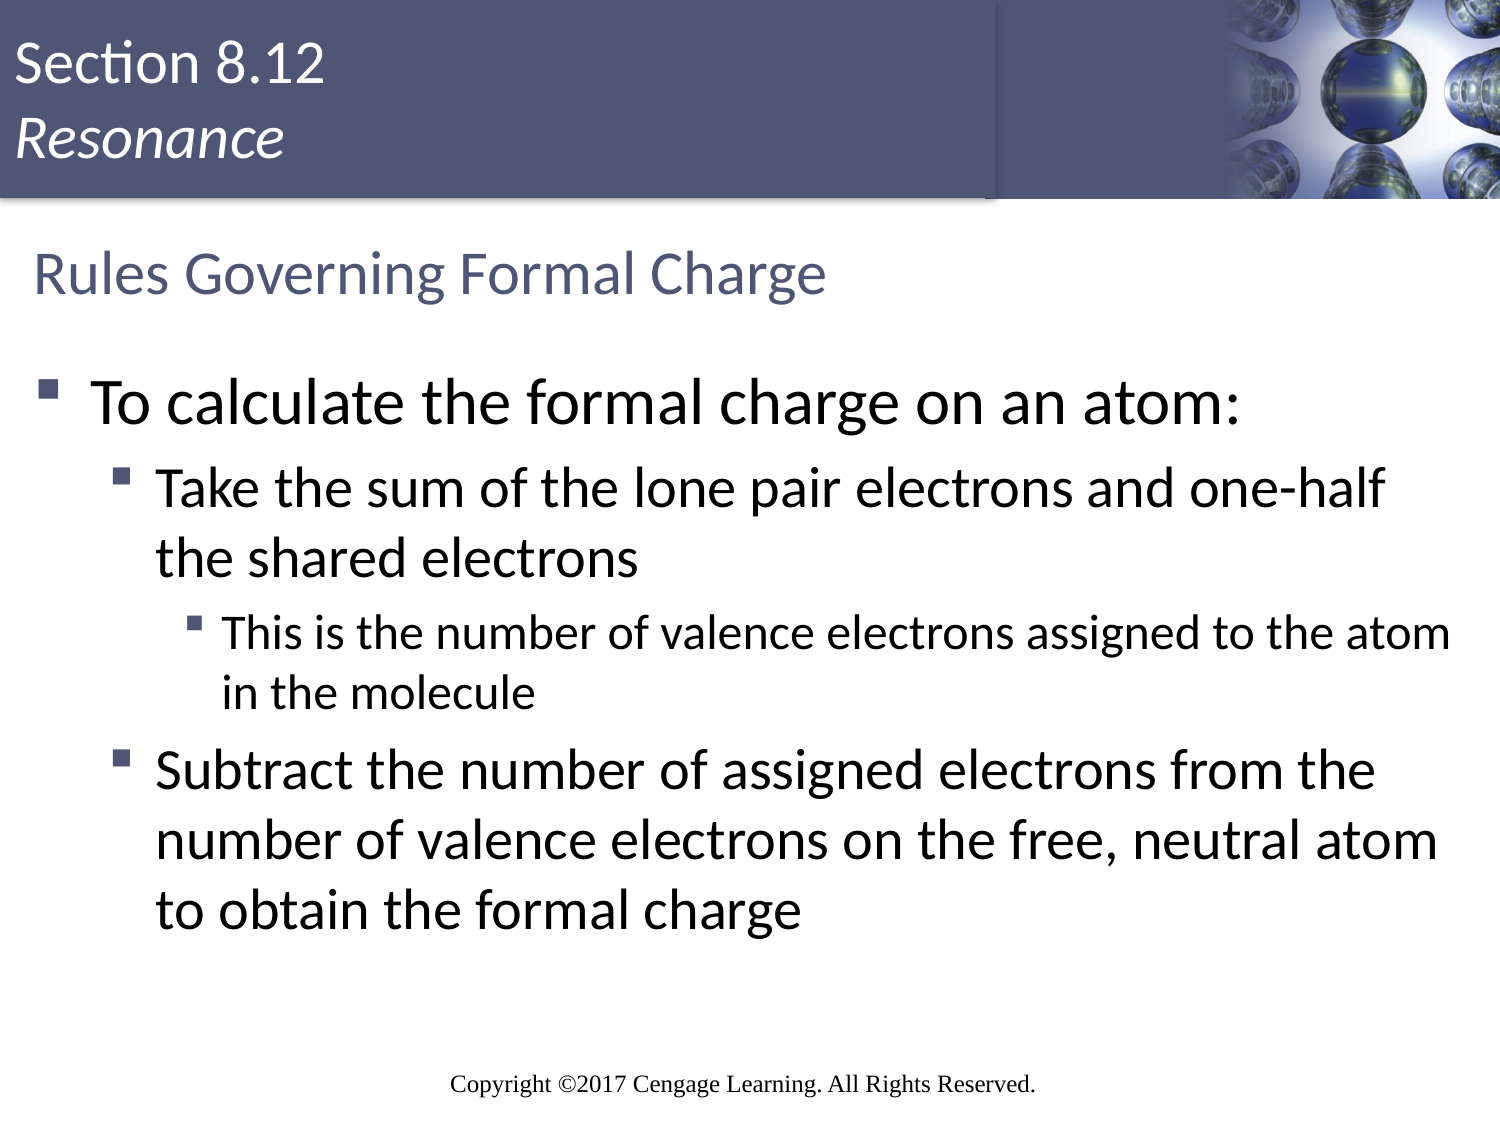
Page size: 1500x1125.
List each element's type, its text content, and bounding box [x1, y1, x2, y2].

picture [996, 0, 1500, 199]
title Rules Governing Formal Charge [18, 212, 1471, 327]
list To calculate the formal charge on an atom: Take the sum of the lone pair electrons and one-half the shared electrons This is the number of valence electrons assigned to the atom in the molecule Subtract the number of assigned electrons from the number of valence electrons on the free, neutral atom to obtain the formal charge [18, 350, 1471, 1100]
